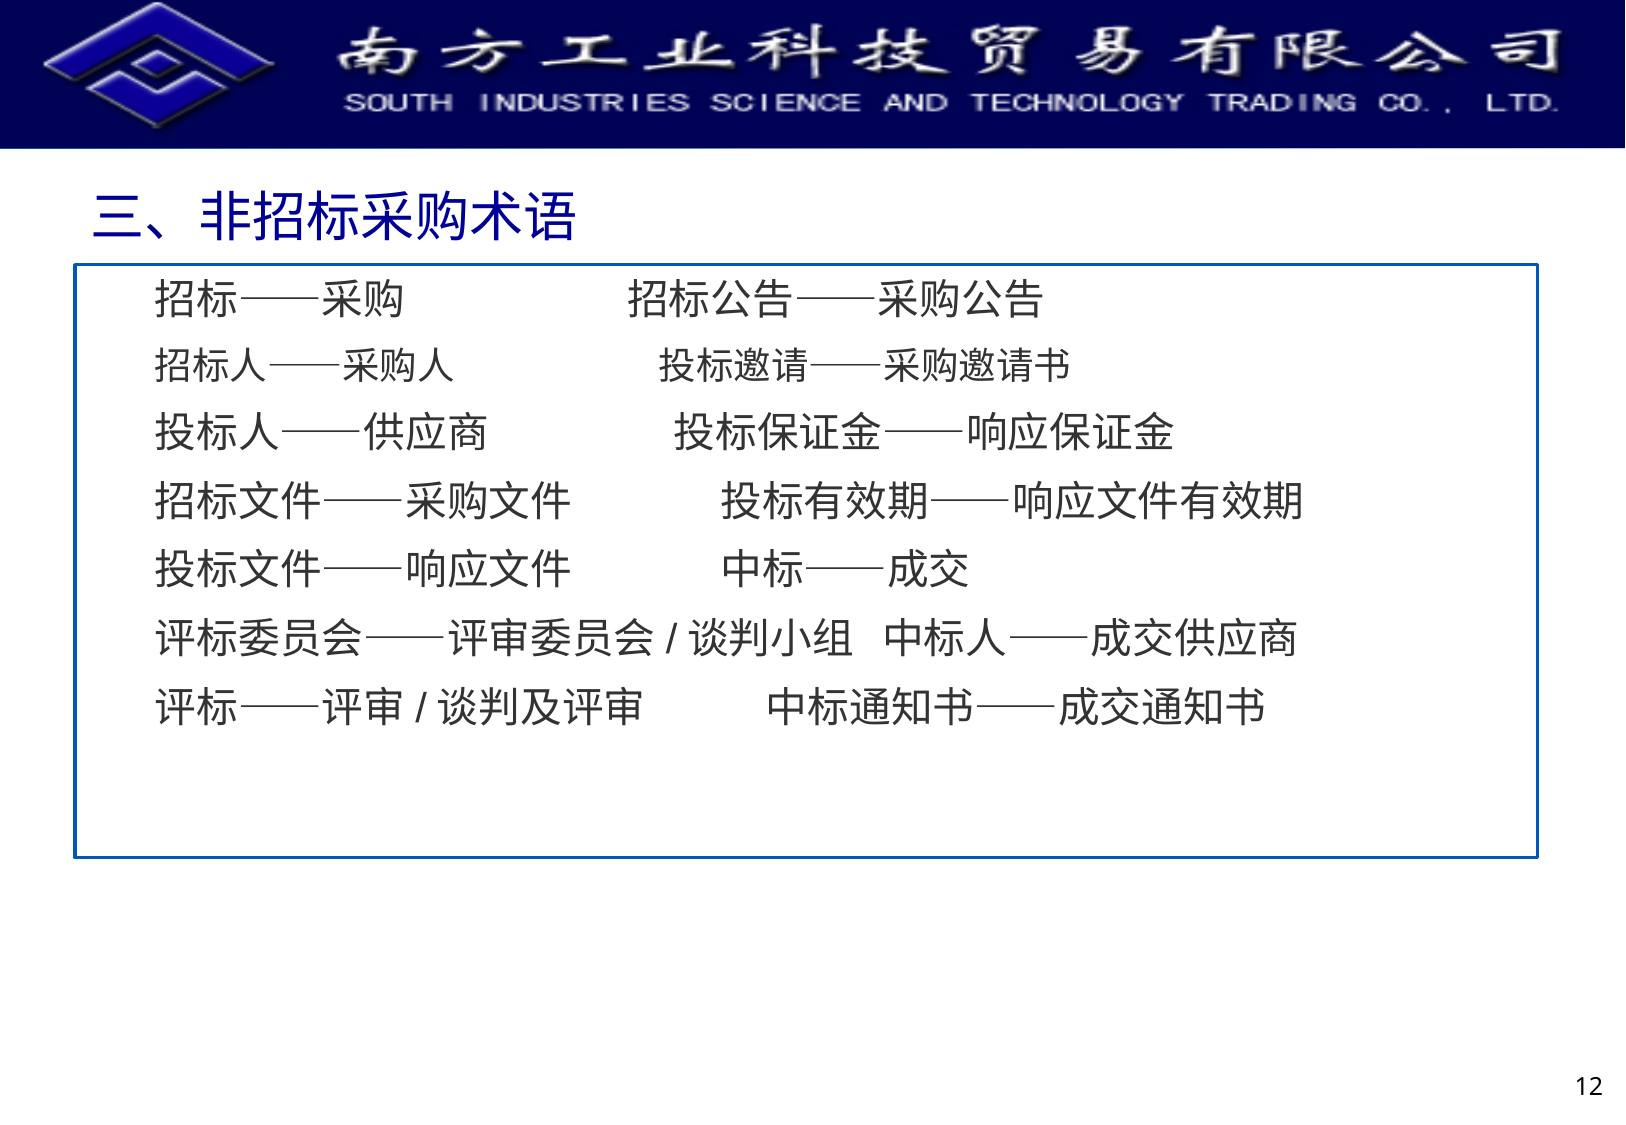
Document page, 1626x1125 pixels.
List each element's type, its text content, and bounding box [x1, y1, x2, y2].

picture [0, 0, 1625, 148]
text_box 招标——采购 招标公告——采购公告 招标人——采购人 投标邀请——采购邀请书 投标人——供应商 投标保证金——响应保证金 招标文件——采购文件 投标有效期——响应文件有效期 投标文件——响应文件 中标——成交 评标委员会——评审委员会/谈判小组 中标人——成交供应商 评标——评审/谈判及评审 中标通知书——成交通知书 [75, 264, 1538, 858]
slide_number 12 [1239, 1057, 1619, 1118]
title 三、非招标采购术语 [75, 174, 1538, 264]
